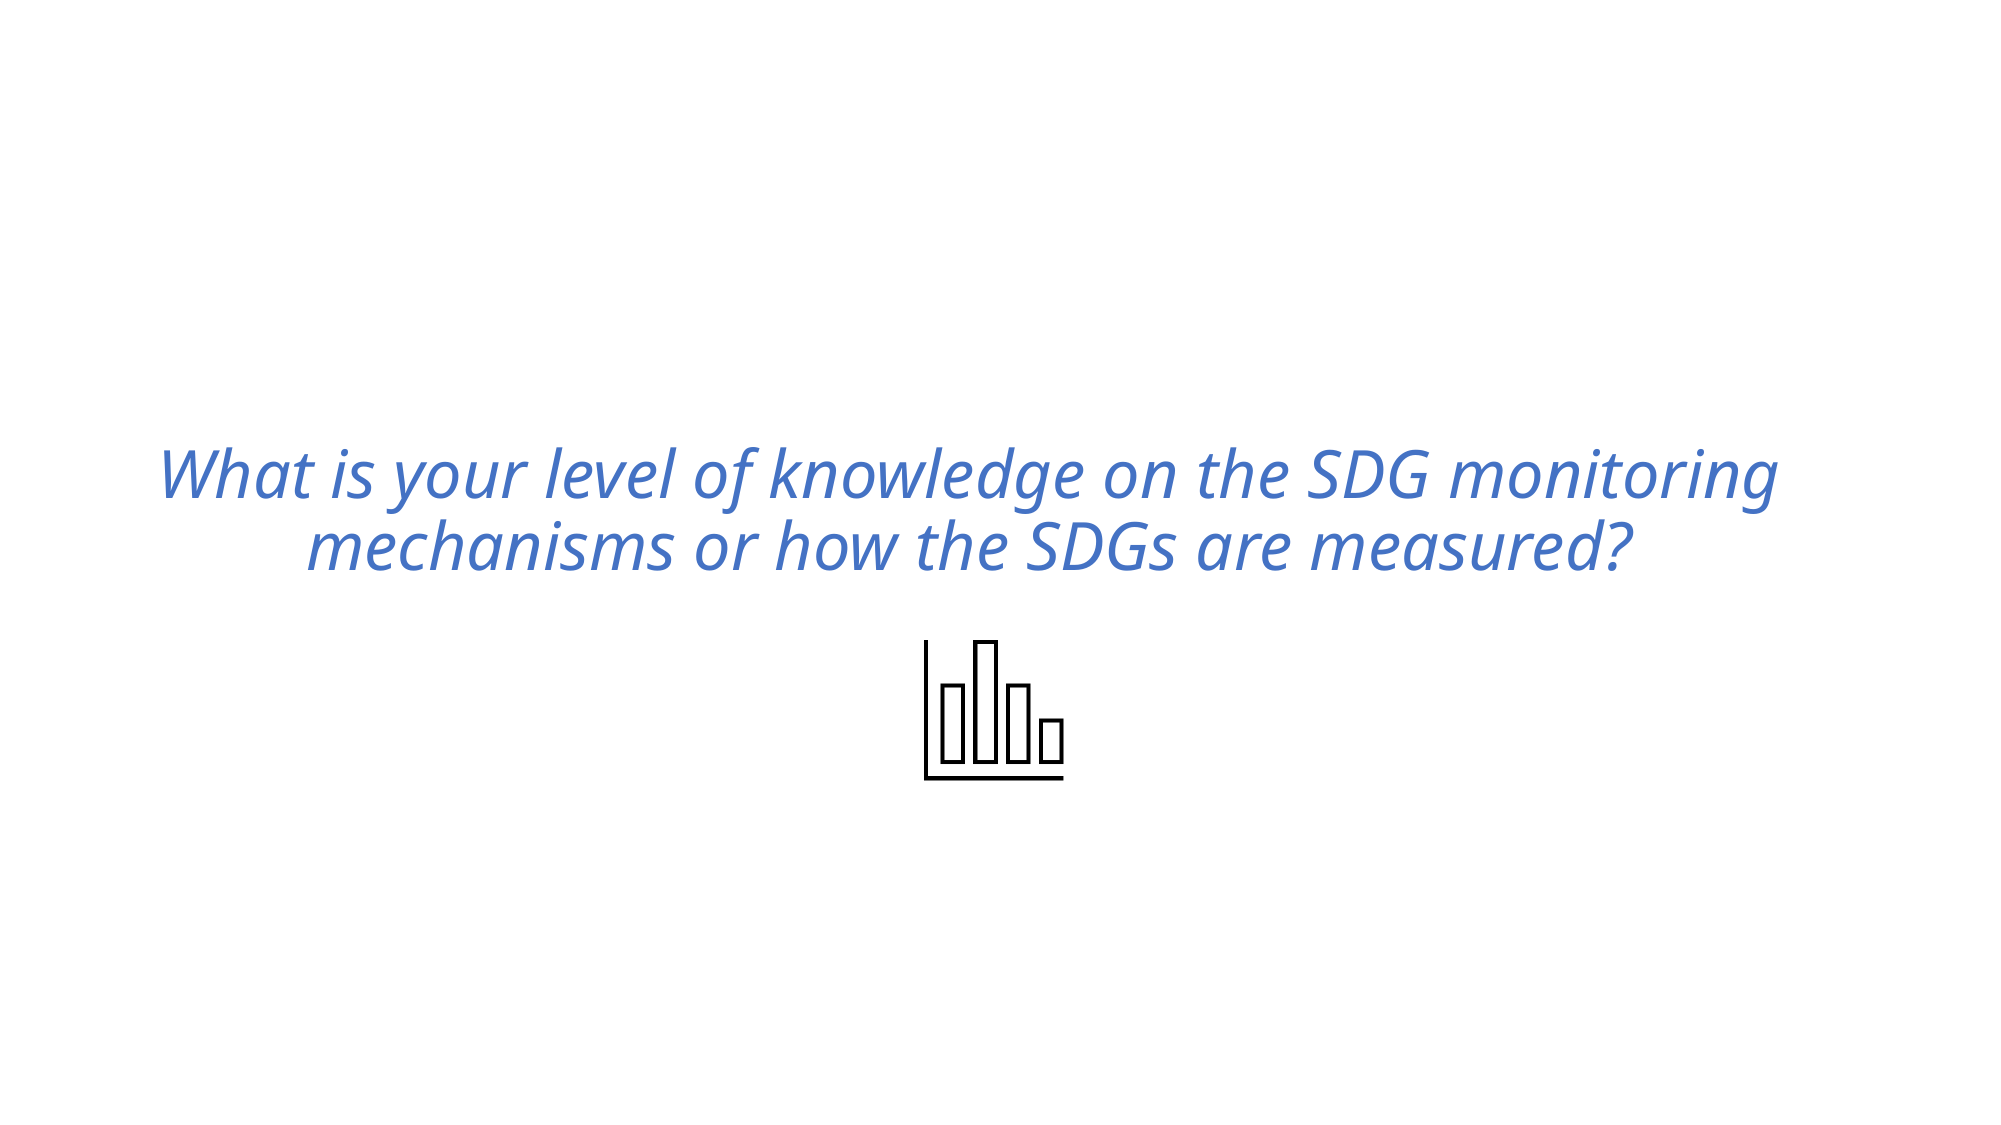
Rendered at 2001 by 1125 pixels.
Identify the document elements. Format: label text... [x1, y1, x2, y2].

picture [895, 611, 1092, 809]
text_box What is your level of knowledge on the SDG monitoring mechanisms or how the SDGs are measured? [77, 433, 1863, 630]
